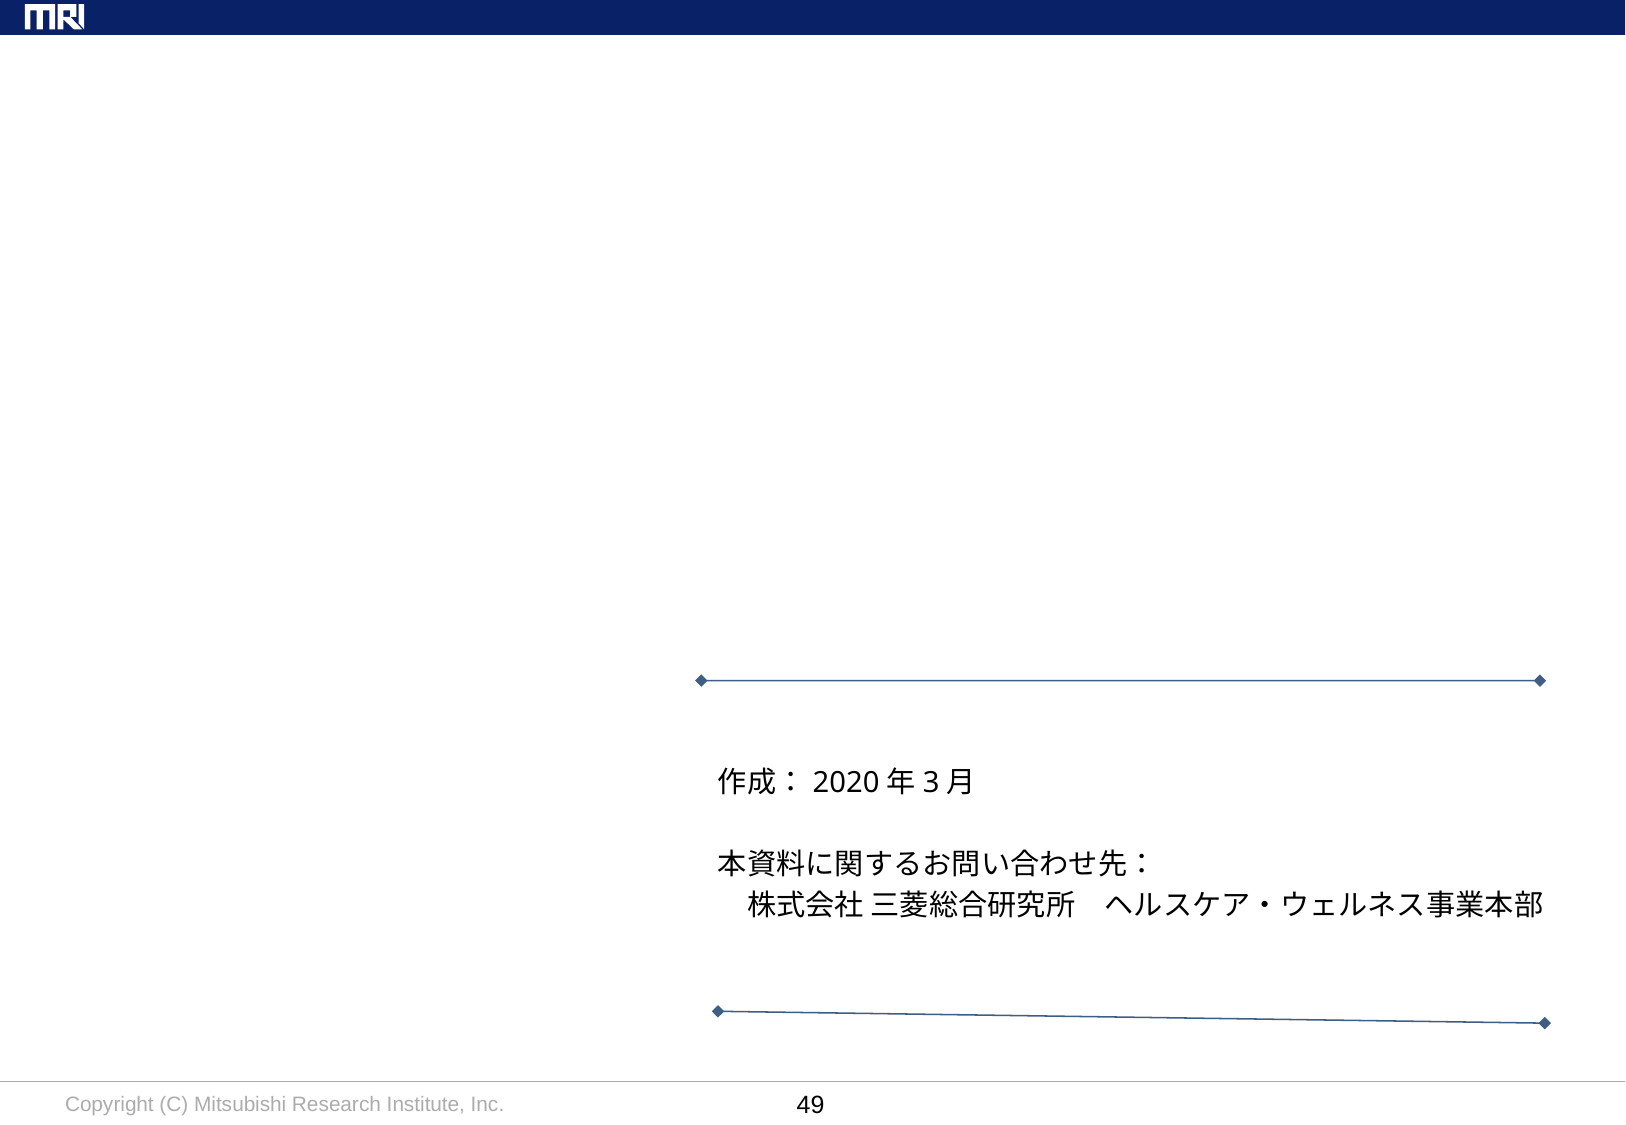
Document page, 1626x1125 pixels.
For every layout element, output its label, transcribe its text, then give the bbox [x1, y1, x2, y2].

text_box 作成：2020年3月 本資料に関するお問い合わせ先： 株式会社 三菱総合研究所 ヘルスケア・ウェルネス事業本部 [717, 762, 1545, 963]
text_box [711, 1005, 1551, 1030]
text_box [695, 674, 1547, 687]
